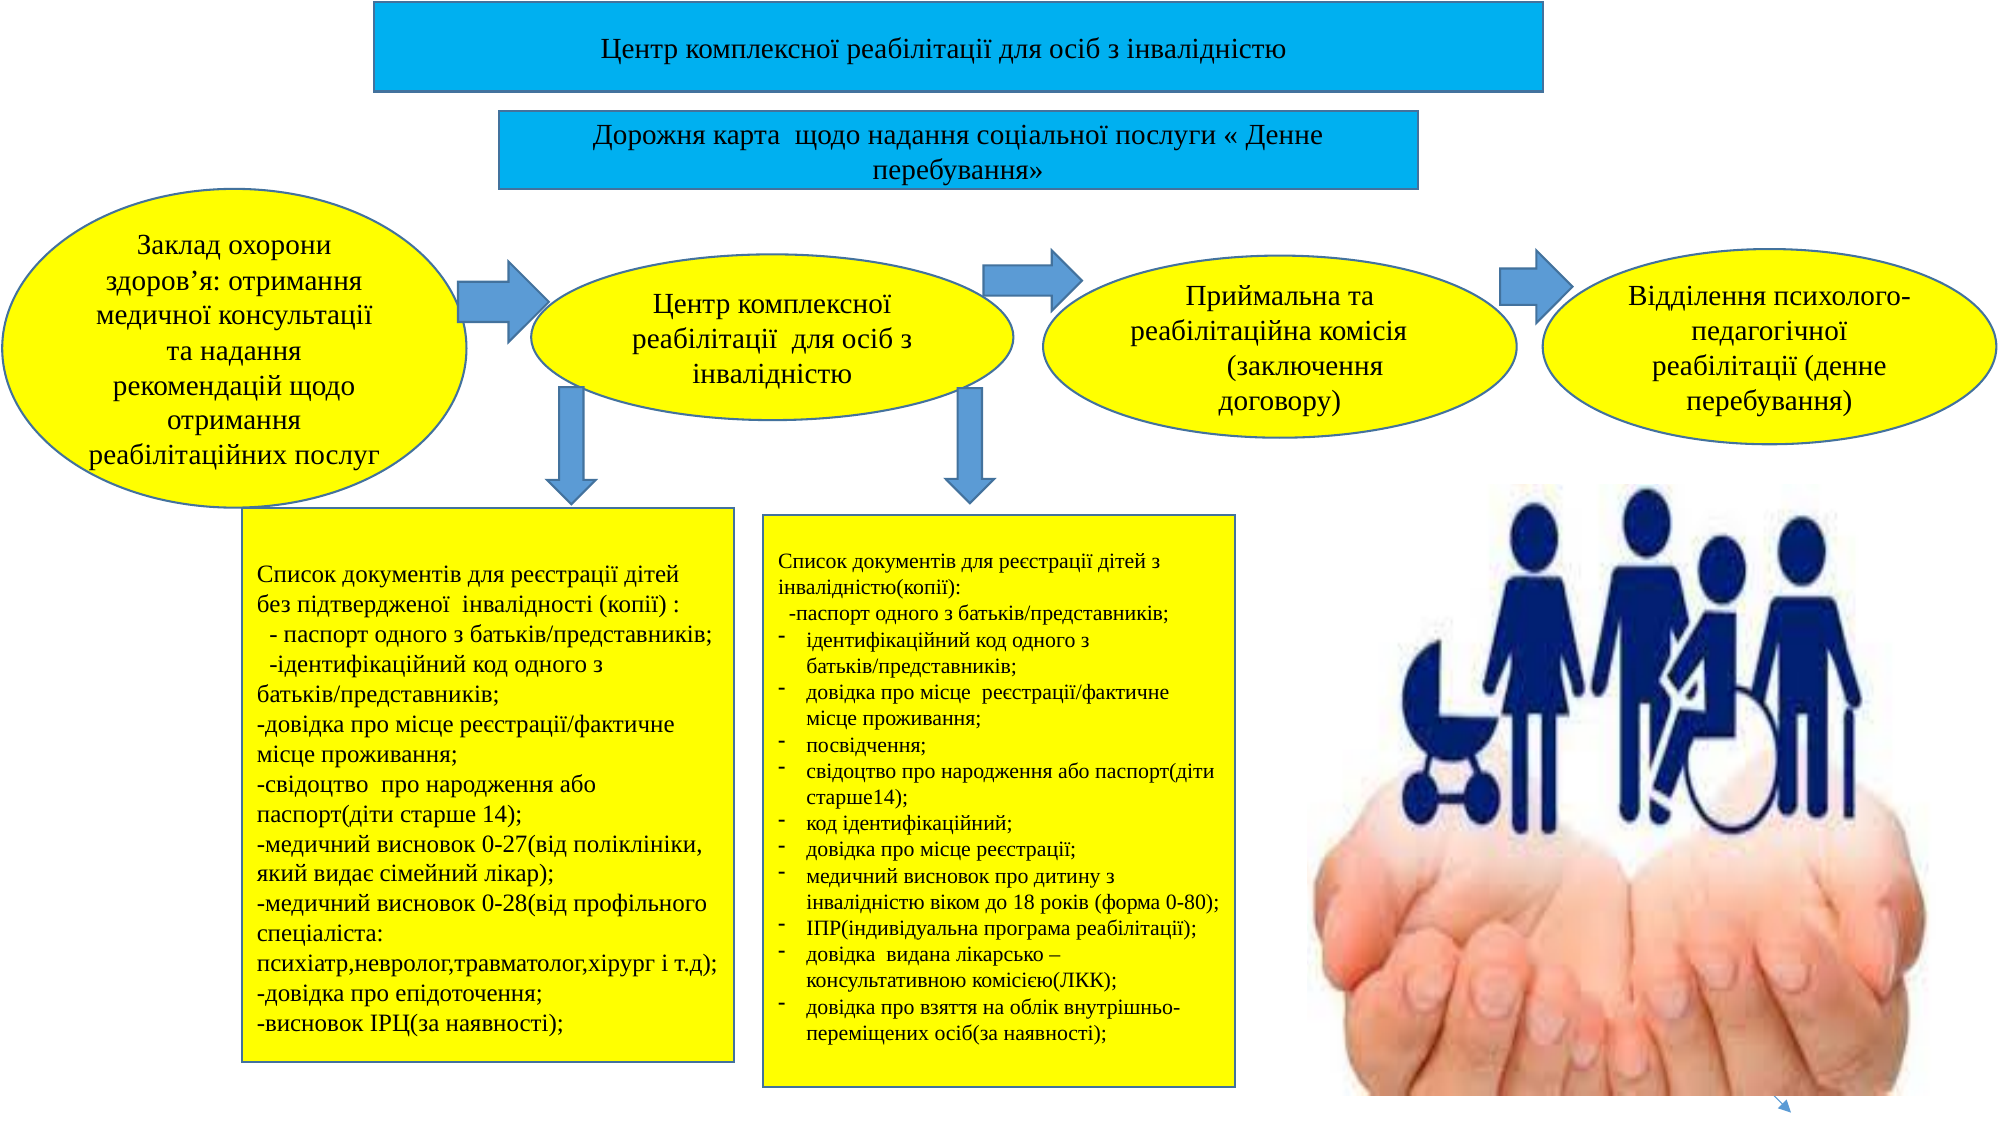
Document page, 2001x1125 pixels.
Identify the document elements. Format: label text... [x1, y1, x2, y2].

text_box [1499, 247, 1574, 326]
text_box Список документів для реєстрації дітей з інвалідністю(копії): -паспорт одного з батьків/представників; ідентифікаційний код одного з батьків/представників; довідка про місце реєстрації/фактичне місце проживання; посвідчення; свідоцтво про народження або паспорт(діти старше14); код ідентифікаційний; довідка про місце реєстрації; медичний висновок про дитину з інвалідністю віком до 18 років (форма 0-80); ІПР(індивідуальна програма реабілітації); довідка видана лікарсько –консультативною комісією(ЛКК); довідка про взяття на облік внутрішньо-переміщених осіб(за наявності); [762, 514, 1236, 1088]
text_box [456, 259, 551, 345]
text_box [1640, 1096, 1791, 1113]
text_box Центр комплексної реабілітації для осіб з інвалідністю [373, 1, 1544, 93]
text_box Приймальна та реабілітаційна комісія (заключення договору) [1042, 254, 1518, 439]
text_box Список документів для реєстрації дітей без підтвердженої інвалідності (копії) : - паспорт одного з батьків/представників; -ідентифікаційний код одного з батьків/представників; -довідка про місце реєстрації/фактичне місце проживання; -свідоцтво про народження або паспорт(діти старше 14); -медичний висновок 0-27(від поліклініки, який видає сімейний лікар); -медичний висновок 0-28(від профільного спеціаліста: психіатр,невролог,травматолог,хірург і т.д); -довідка про епідоточення; -висновок ІРЦ(за наявності); [241, 507, 735, 1063]
text_box Відділення психолого-педагогічної реабілітації (денне перебування) [1541, 248, 1998, 446]
picture [1307, 484, 1936, 1096]
text_box Дорожня карта щодо надання соціальної послуги « Денне перебування» [498, 110, 1419, 190]
text_box Центр комплексної реабілітації для осіб з інвалідністю [530, 253, 1015, 422]
text_box Заклад охорони здоров’я: отримання медичної консультації та надання рекомендацій щодо отримання реабілітаційних послуг [1, 187, 468, 509]
text_box [982, 247, 1084, 314]
text_box [544, 386, 599, 506]
text_box [943, 387, 997, 505]
picture [861, 874, 875, 886]
